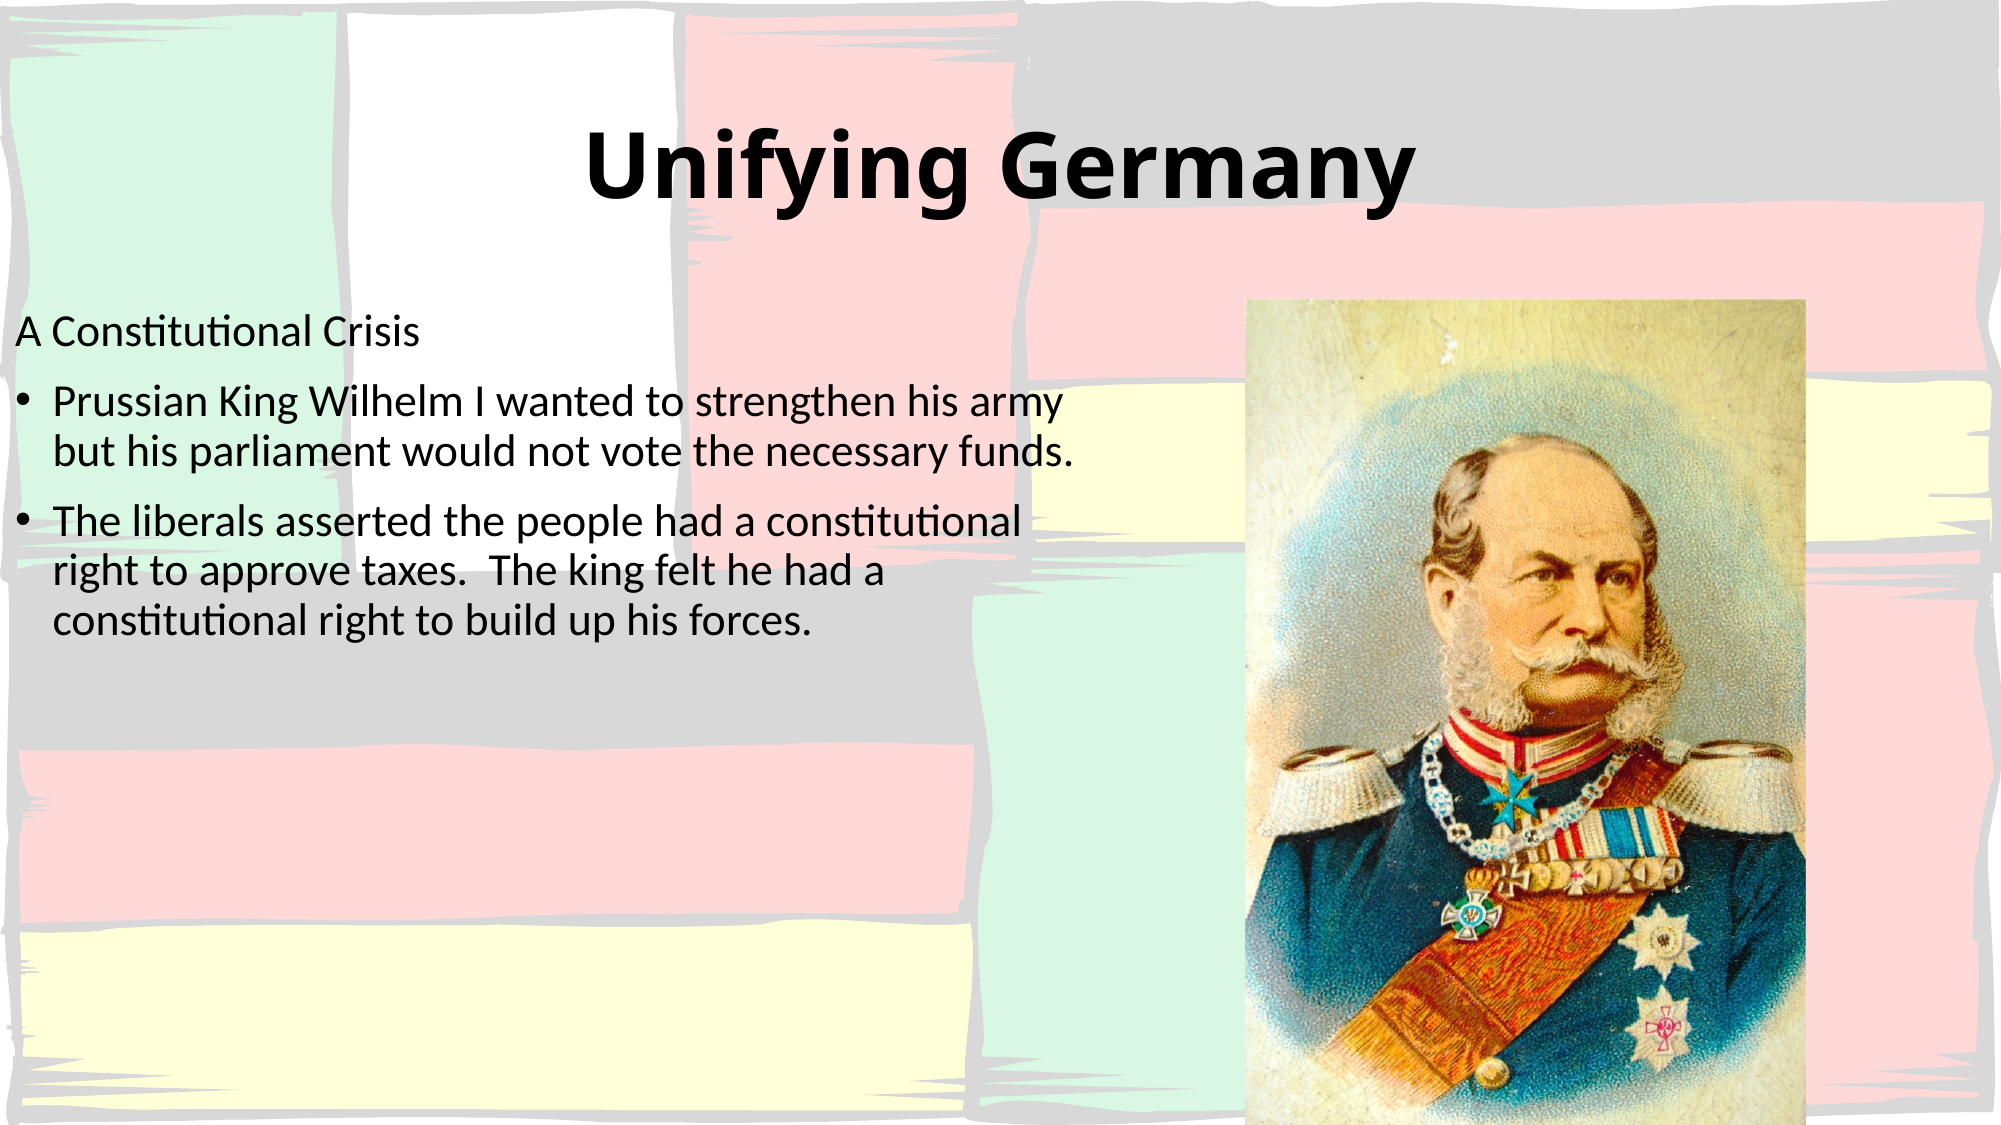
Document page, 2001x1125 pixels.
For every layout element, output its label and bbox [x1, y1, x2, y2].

list [1245, 299, 1806, 1125]
picture [0, 0, 2000, 1125]
